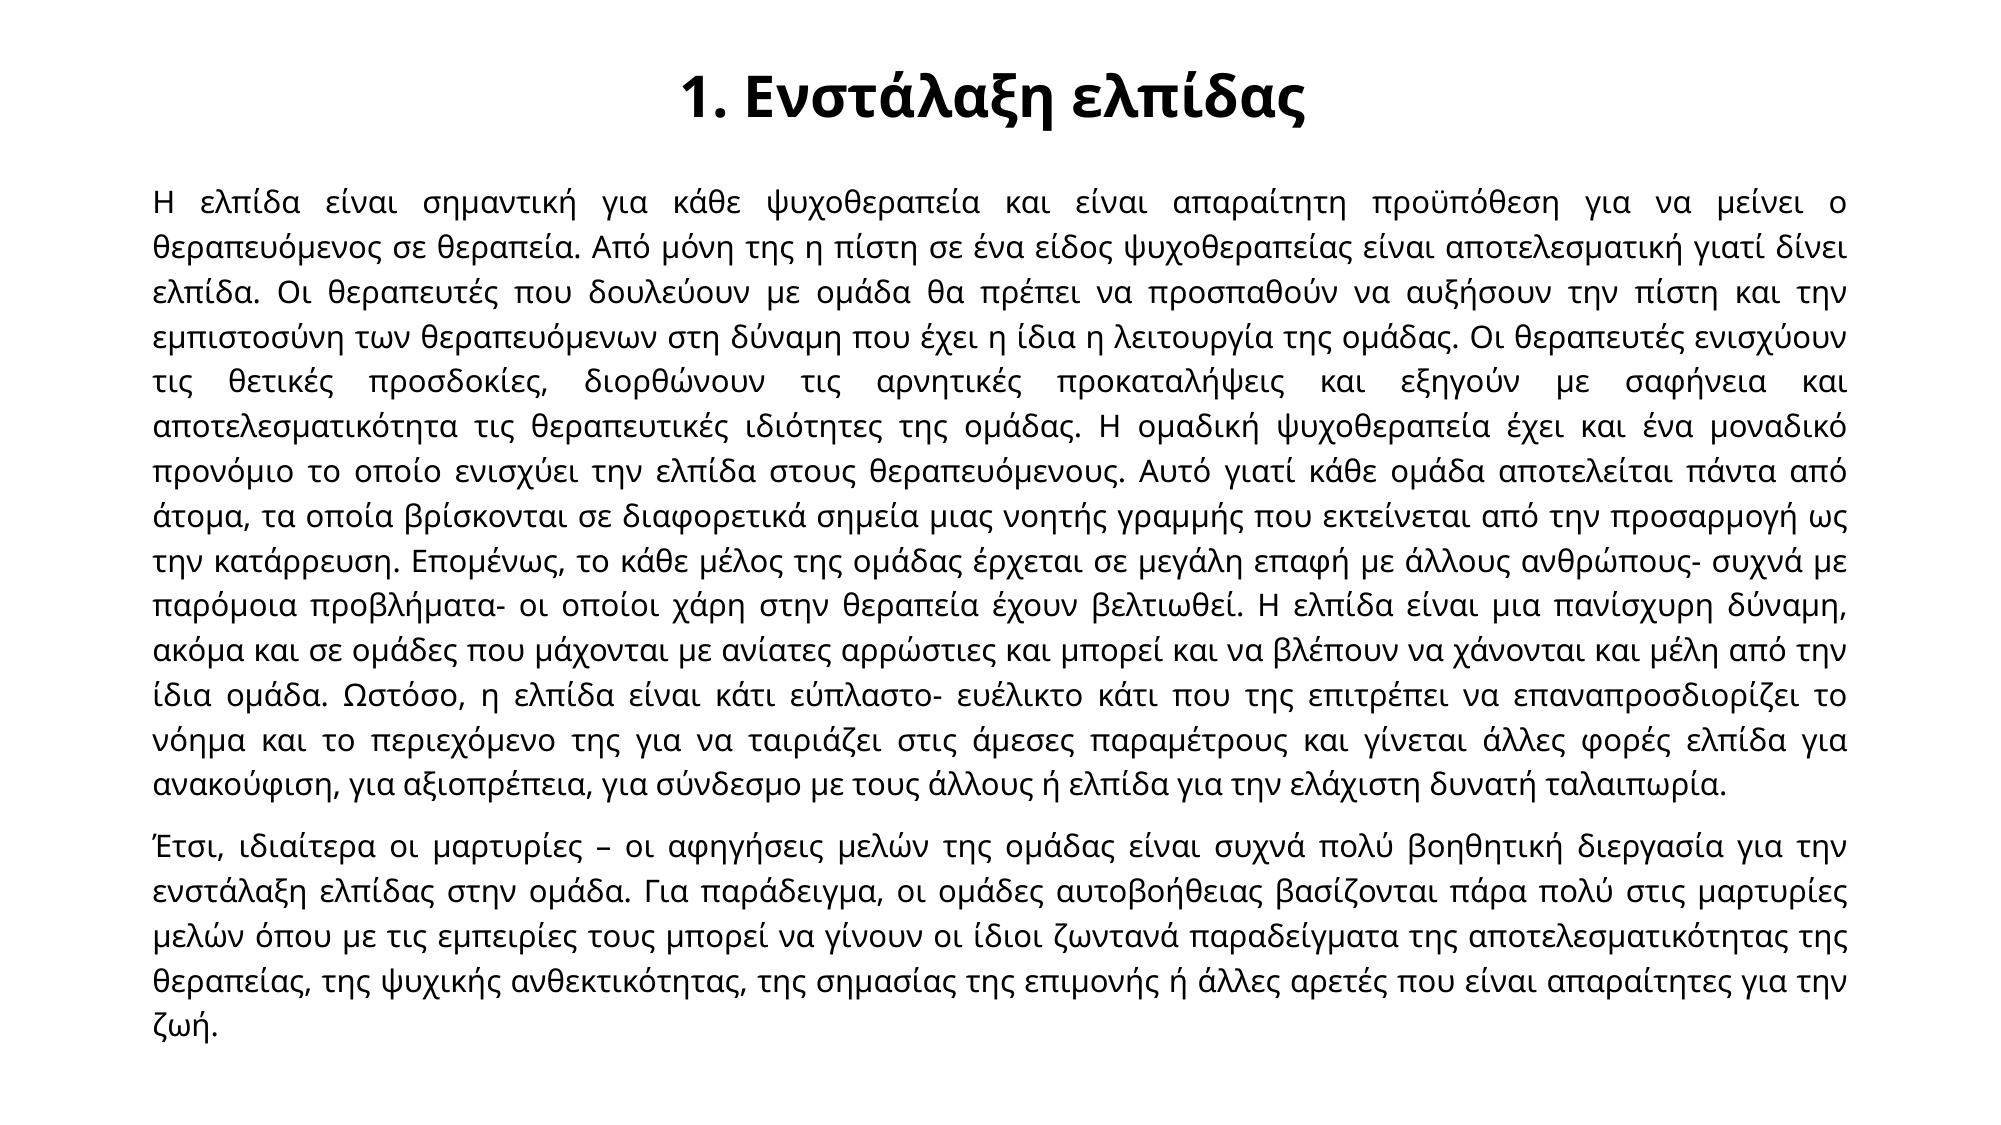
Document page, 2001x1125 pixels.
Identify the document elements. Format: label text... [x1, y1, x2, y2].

title 1. Ενστάλαξη ελπίδας [137, 59, 1863, 138]
list Η ελπίδα είναι σημαντική για κάθε ψυχοθεραπεία και είναι απαραίτητη προϋπόθεση για να μείνει ο θεραπευόμενος σε θεραπεία. Από μόνη της η πίστη σε ένα είδος ψυχοθεραπείας είναι αποτελεσματική γιατί δίνει ελπίδα. Οι θεραπευτές που δουλεύουν με ομάδα θα πρέπει να προσπαθούν να αυξήσουν την πίστη και την εμπιστοσύνη των θεραπευόμενων στη δύναμη που έχει η ίδια η λειτουργία της ομάδας. Οι θεραπευτές ενισχύουν τις θετικές προσδοκίες, διορθώνουν τις αρνητικές προκαταλήψεις και εξηγούν με σαφήνεια και αποτελεσματικότητα τις θεραπευτικές ιδιότητες της ομάδας. Η ομαδική ψυχοθεραπεία έχει και ένα μοναδικό προνόμιο το οποίο ενισχύει την ελπίδα στους θεραπευόμενους. Αυτό γιατί κάθε ομάδα αποτελείται πάντα από άτομα, τα οποία βρίσκονται σε διαφορετικά σημεία μιας νοητής γραμμής που εκτείνεται από την προσαρμογή ως την κατάρρευση. Επομένως, το κάθε μέλος της ομάδας έρχεται σε μεγάλη επαφή με άλλους ανθρώπους- συχνά με παρόμοια προβλήματα- οι οποίοι χάρη στην θεραπεία έχουν βελτιωθεί. Η ελπίδα είναι μια πανίσχυρη δύναμη, ακόμα και σε ομάδες που μάχονται με ανίατες αρρώστιες και μπορεί και να βλέπουν να χάνονται και μέλη από την ίδια ομάδα. Ωστόσο, η ελπίδα είναι κάτι εύπλαστο- ευέλικτο κάτι που της επιτρέπει να επαναπροσδιορίζει το νόημα και το περιεχόμενο της για να ταιριάζει στις άμεσες παραμέτρους και γίνεται άλλες φορές ελπίδα για ανακούφιση, για αξιοπρέπεια, για σύνδεσμο με τους άλλους ή ελπίδα για την ελάχιστη δυνατή ταλαιπωρία. Έτσι, ιδιαίτερα οι μαρτυρίες – οι αφηγήσεις μελών της ομάδας είναι συχνά πολύ βοηθητική διεργασία για την ενστάλαξη ελπίδας στην ομάδα. Για παράδειγμα, οι ομάδες αυτοβοήθειας βασίζονται πάρα πολύ στις μαρτυρίες μελών όπου με τις εμπειρίες τους μπορεί να γίνουν οι ίδιοι ζωντανά παραδείγματα της αποτελεσματικότητας της θεραπείας, της ψυχικής ανθεκτικότητας, της σημασίας της επιμονής ή άλλες αρετές που είναι απαραίτητες για την ζωή. [137, 167, 1863, 1055]
